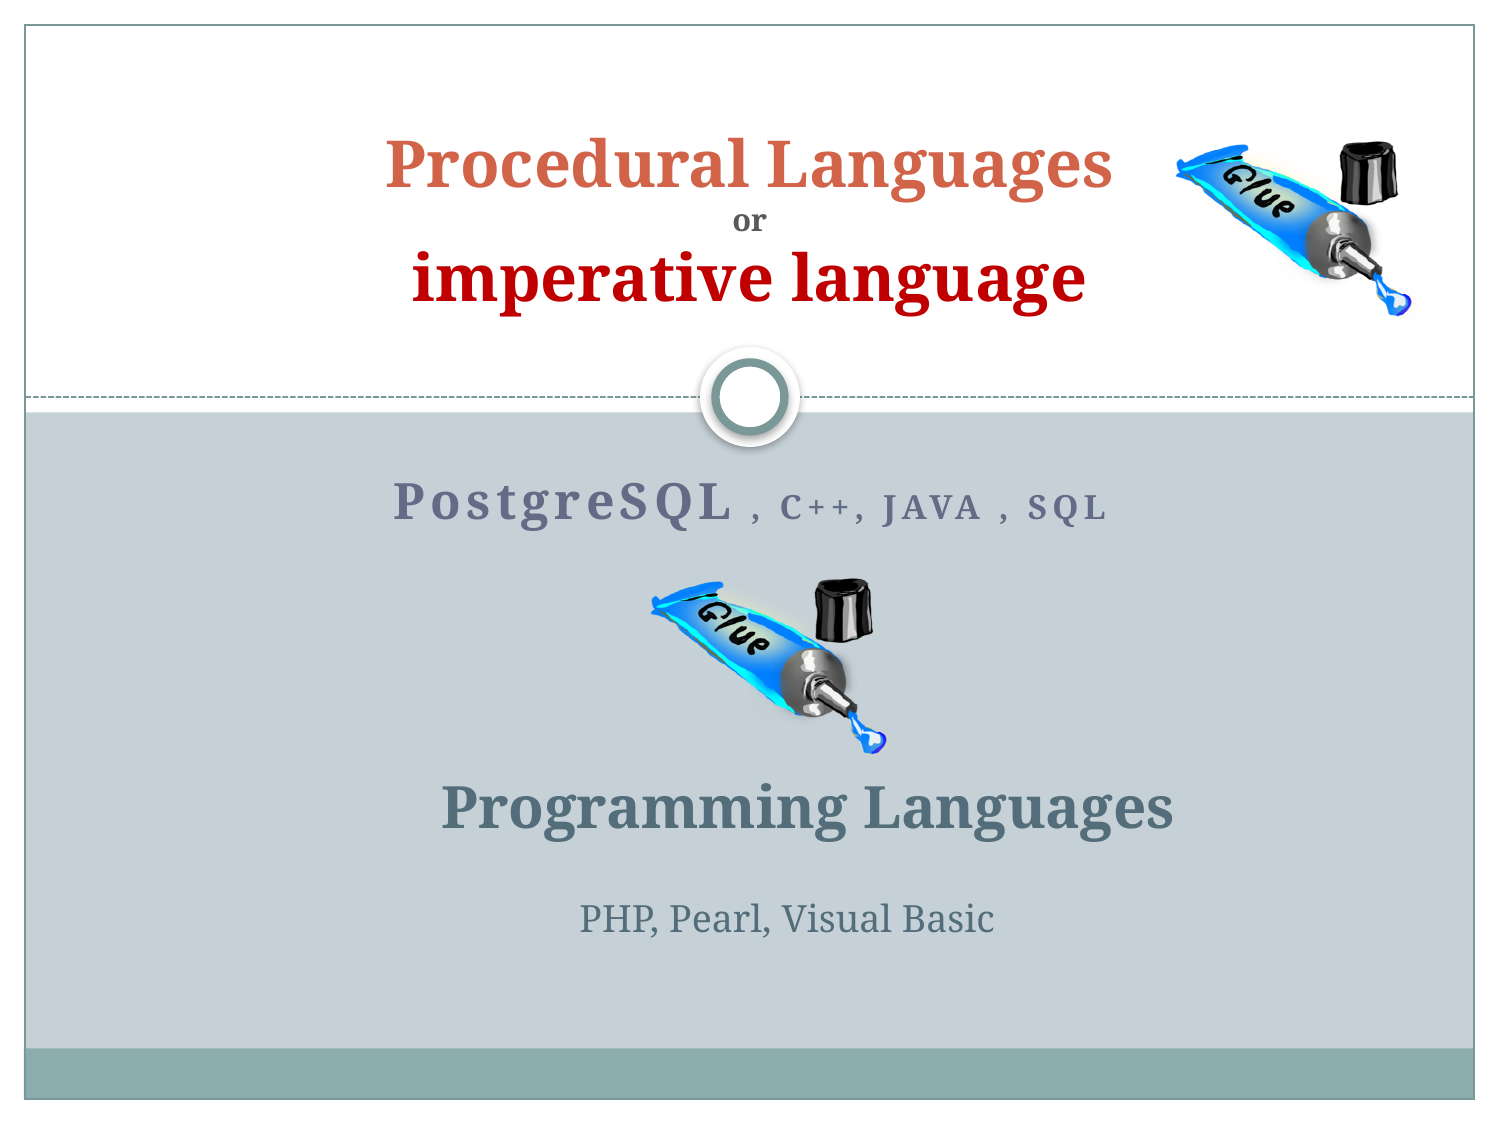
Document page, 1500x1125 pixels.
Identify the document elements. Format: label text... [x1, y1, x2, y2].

text_box Programming Languages [426, 762, 1191, 848]
text_box PHP, Pearl, Visual Basic [467, 887, 1011, 948]
picture [649, 574, 901, 763]
subtitle PostgreSQL , C++, JAVA , SQL [225, 462, 1275, 750]
title Procedural Languages or imperative language [112, 112, 1388, 400]
picture [1174, 137, 1426, 326]
